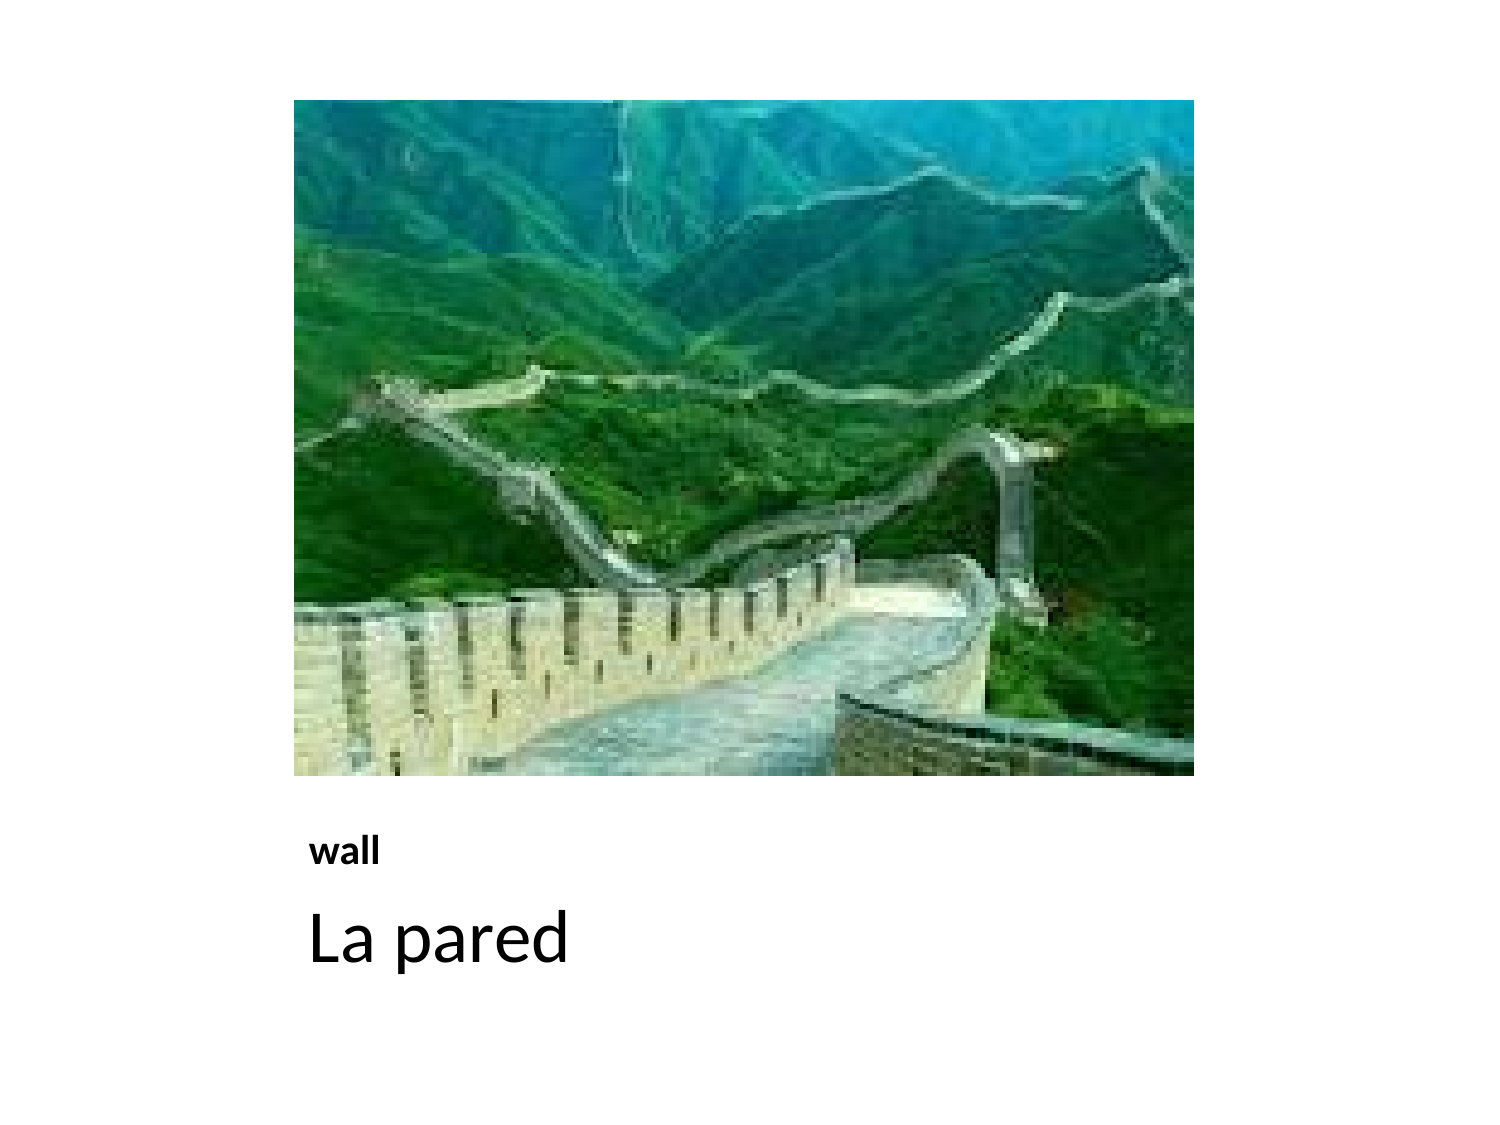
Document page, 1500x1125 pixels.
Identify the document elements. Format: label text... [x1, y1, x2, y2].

list La pared [294, 880, 1194, 1013]
title wall [294, 787, 1194, 880]
picture [293, 100, 1195, 776]
